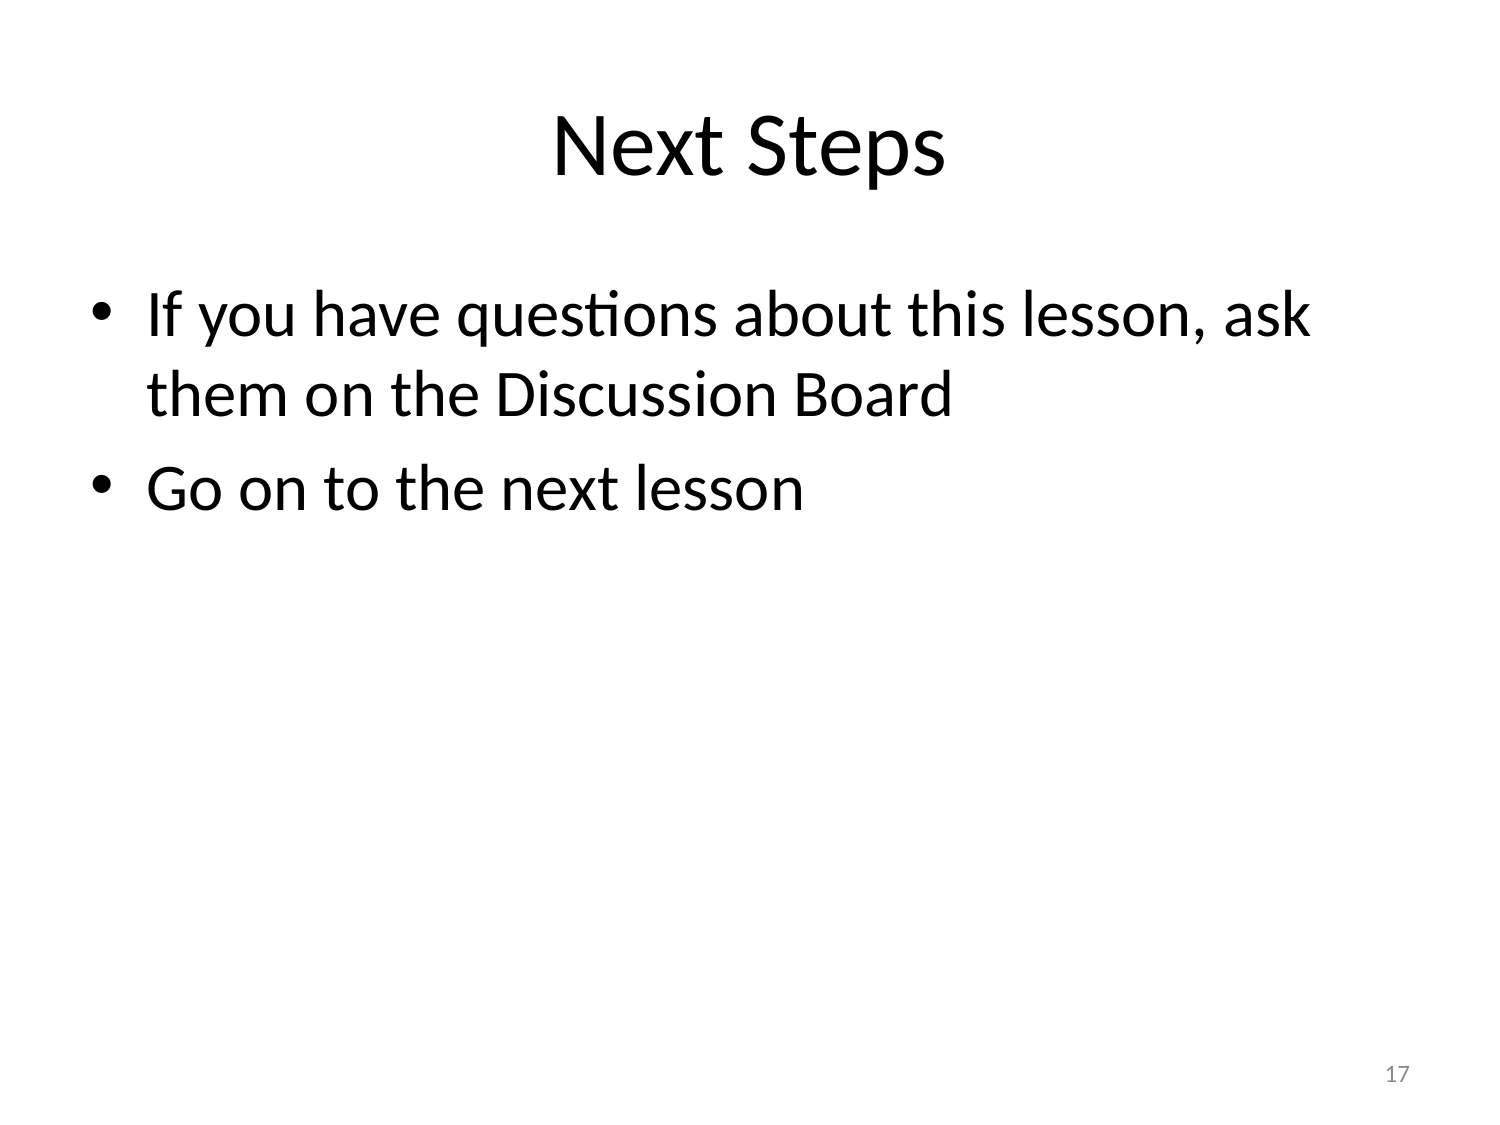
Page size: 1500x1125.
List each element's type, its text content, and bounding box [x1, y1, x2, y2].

slide_number 17 [1074, 1042, 1425, 1103]
list If you have questions about this lesson, ask them on the Discussion Board Go on to the next lesson [75, 262, 1425, 1005]
title Next Steps [75, 45, 1425, 233]
